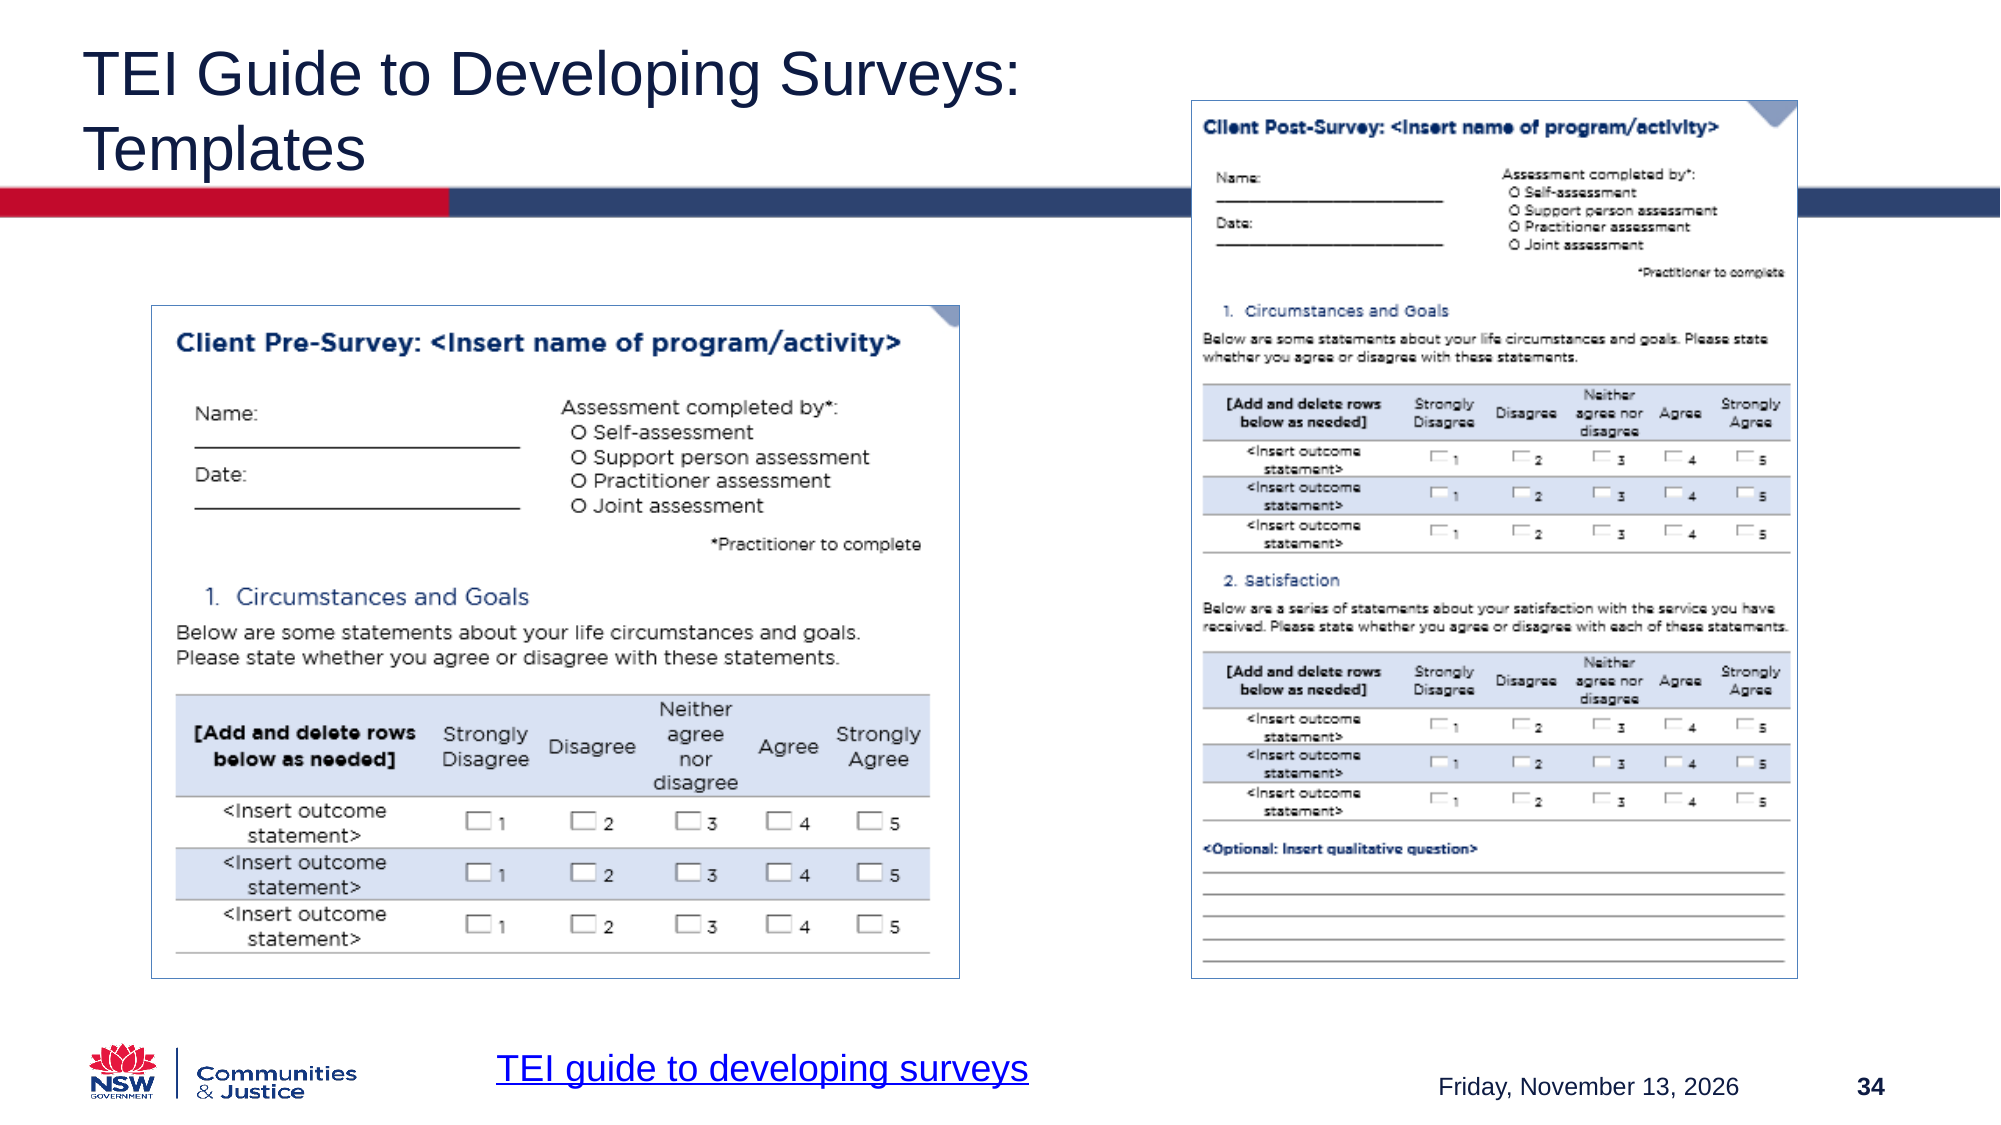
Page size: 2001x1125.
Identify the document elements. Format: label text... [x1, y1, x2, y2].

slide_number 34 [1756, 1068, 1900, 1103]
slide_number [1288, 1068, 1756, 1103]
picture [0, 0, 2000, 1125]
text_box TEI guide to developing surveys [481, 1036, 1198, 1125]
title TEI Guide to Developing Surveys: Templates [82, 33, 1051, 133]
